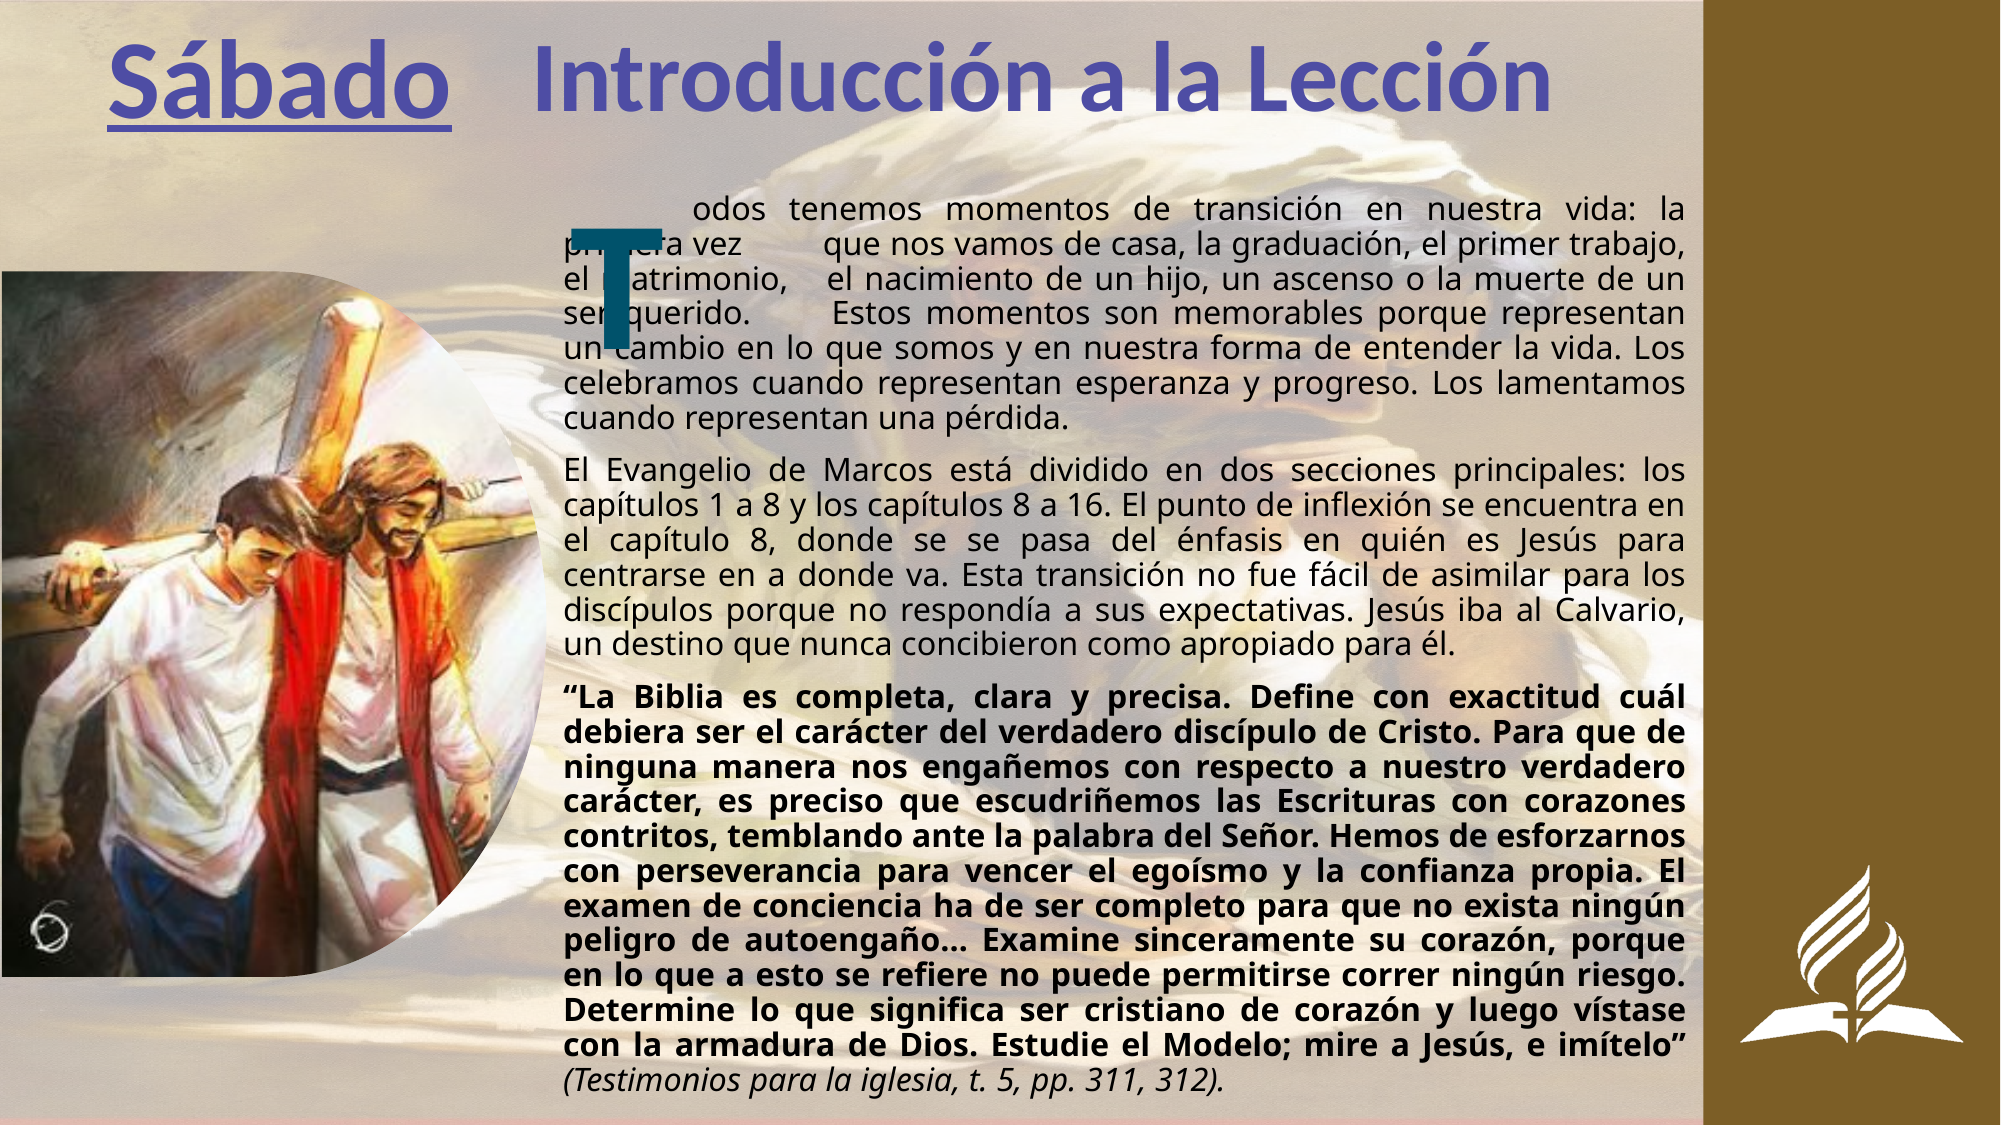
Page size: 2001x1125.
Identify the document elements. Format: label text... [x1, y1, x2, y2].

text_box Introducción a la Lección [516, 4, 1571, 140]
text_box [0, 270, 548, 979]
text_box Sábado [92, 0, 468, 149]
text_box T [553, 173, 673, 391]
list odos tenemos momentos de transición en nuestra vida: la primera vez que nos vamos de casa, la graduación, el primer trabajo, el matrimonio, el nacimiento de un hijo, un ascenso o la muerte de un ser querido. Estos momentos son memorables porque representan un cambio en lo que somos y en nuestra forma de entender la vida. Los celebramos cuando representan esperanza y progreso. Los lamentamos cuando representan una pérdida. El Evangelio de Marcos está dividido en dos secciones principales: los capítulos 1 a 8 y los capítulos 8 a 16. El punto de inflexión se encuentra en el capítulo 8, donde se se pasa del énfasis en quién es Jesús para centrarse en a donde va. Esta transición no fue fácil de asimilar para los discípulos porque no respondía a sus expectativas. Jesús iba al Calvario, un destino que nunca concibieron como apropiado para él. “La Biblia es completa, clara y precisa. Define con exactitud cuál debiera ser el carácter del verdadero discípulo de Cristo. Para que de ninguna manera nos engañemos con respecto a nuestro verdadero carácter, es preciso que escudriñemos las Escrituras con corazones contritos, temblando ante la palabra del Señor. Hemos de esforzarnos con perseverancia para vencer el egoísmo y la confianza propia. El examen de conciencia ha de ser completo para que no exista ningún peligro de autoengaño… Examine sinceramente su corazón, porque en lo que a esto se refiere no puede permitirse correr ningún riesgo. Determine lo que significa ser cristiano de corazón y luego vístase con la armadura de Dios. Estudie el Modelo; mire a Jesús, e imítelo” (Testimonios para la iglesia, t. 5, pp. 311, 312). [548, 185, 1702, 1121]
picture [1706, 834, 2000, 1095]
